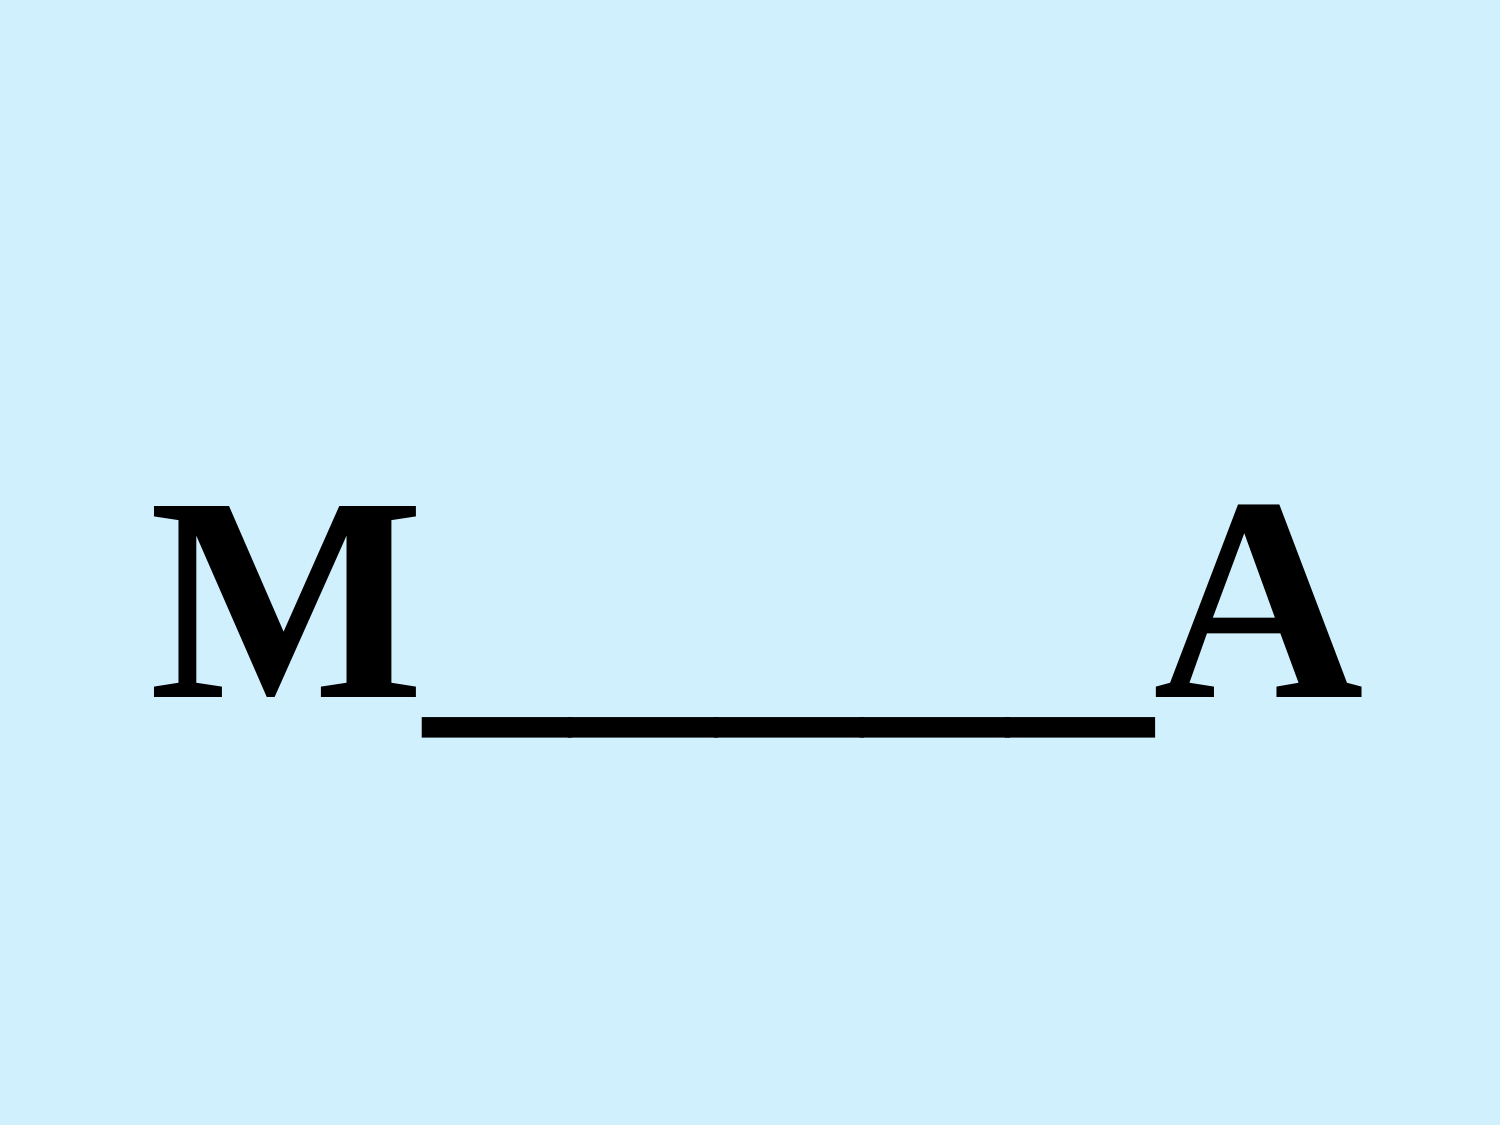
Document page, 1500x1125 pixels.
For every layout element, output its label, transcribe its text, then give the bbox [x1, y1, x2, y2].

text_box М_____А [134, 398, 1381, 764]
